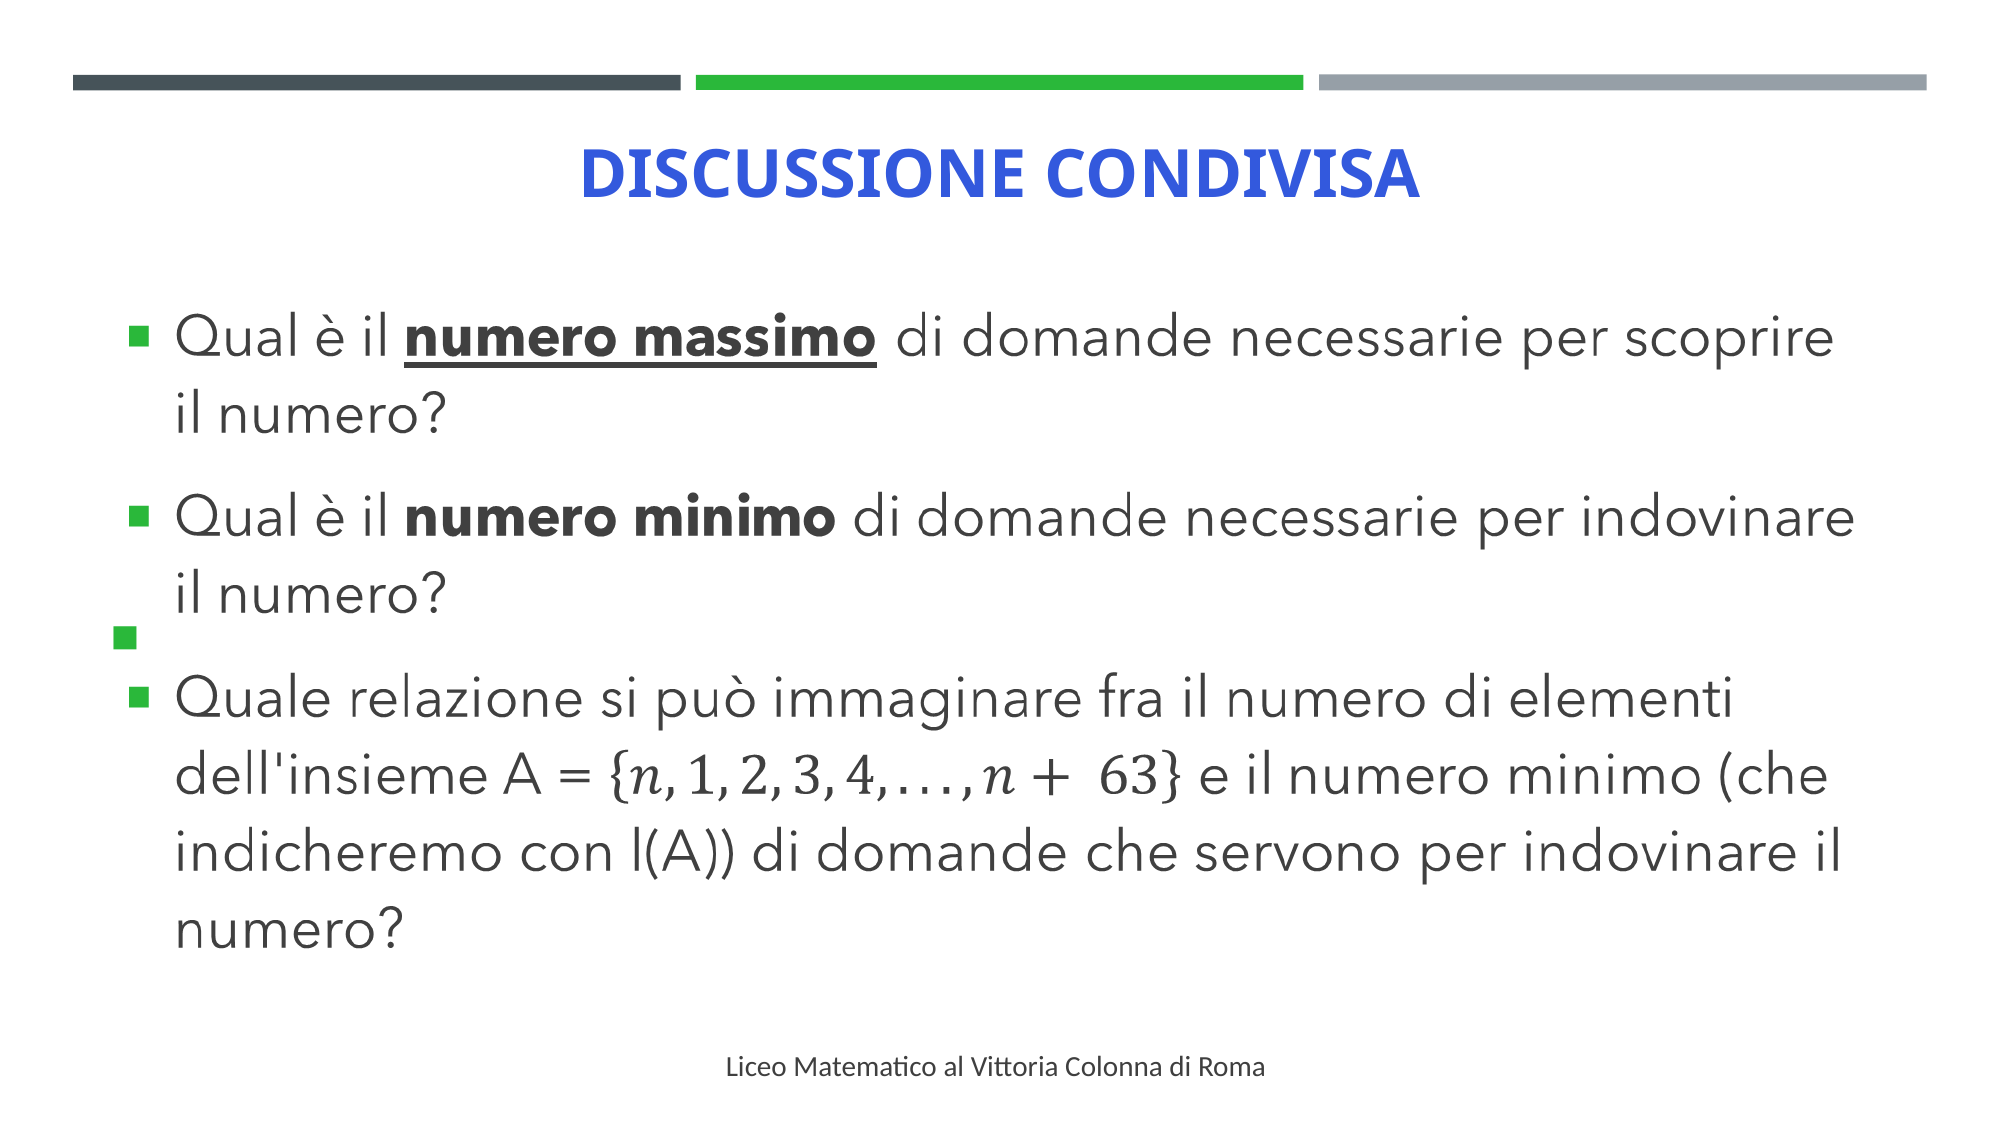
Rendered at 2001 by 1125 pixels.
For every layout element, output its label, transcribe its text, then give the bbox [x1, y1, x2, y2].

footer Liceo Matematico al Vittoria Colonna di Roma [710, 1034, 1400, 1095]
title DISCUSSIONE CONDIVISA [95, 115, 1905, 220]
list [95, 249, 1905, 1010]
